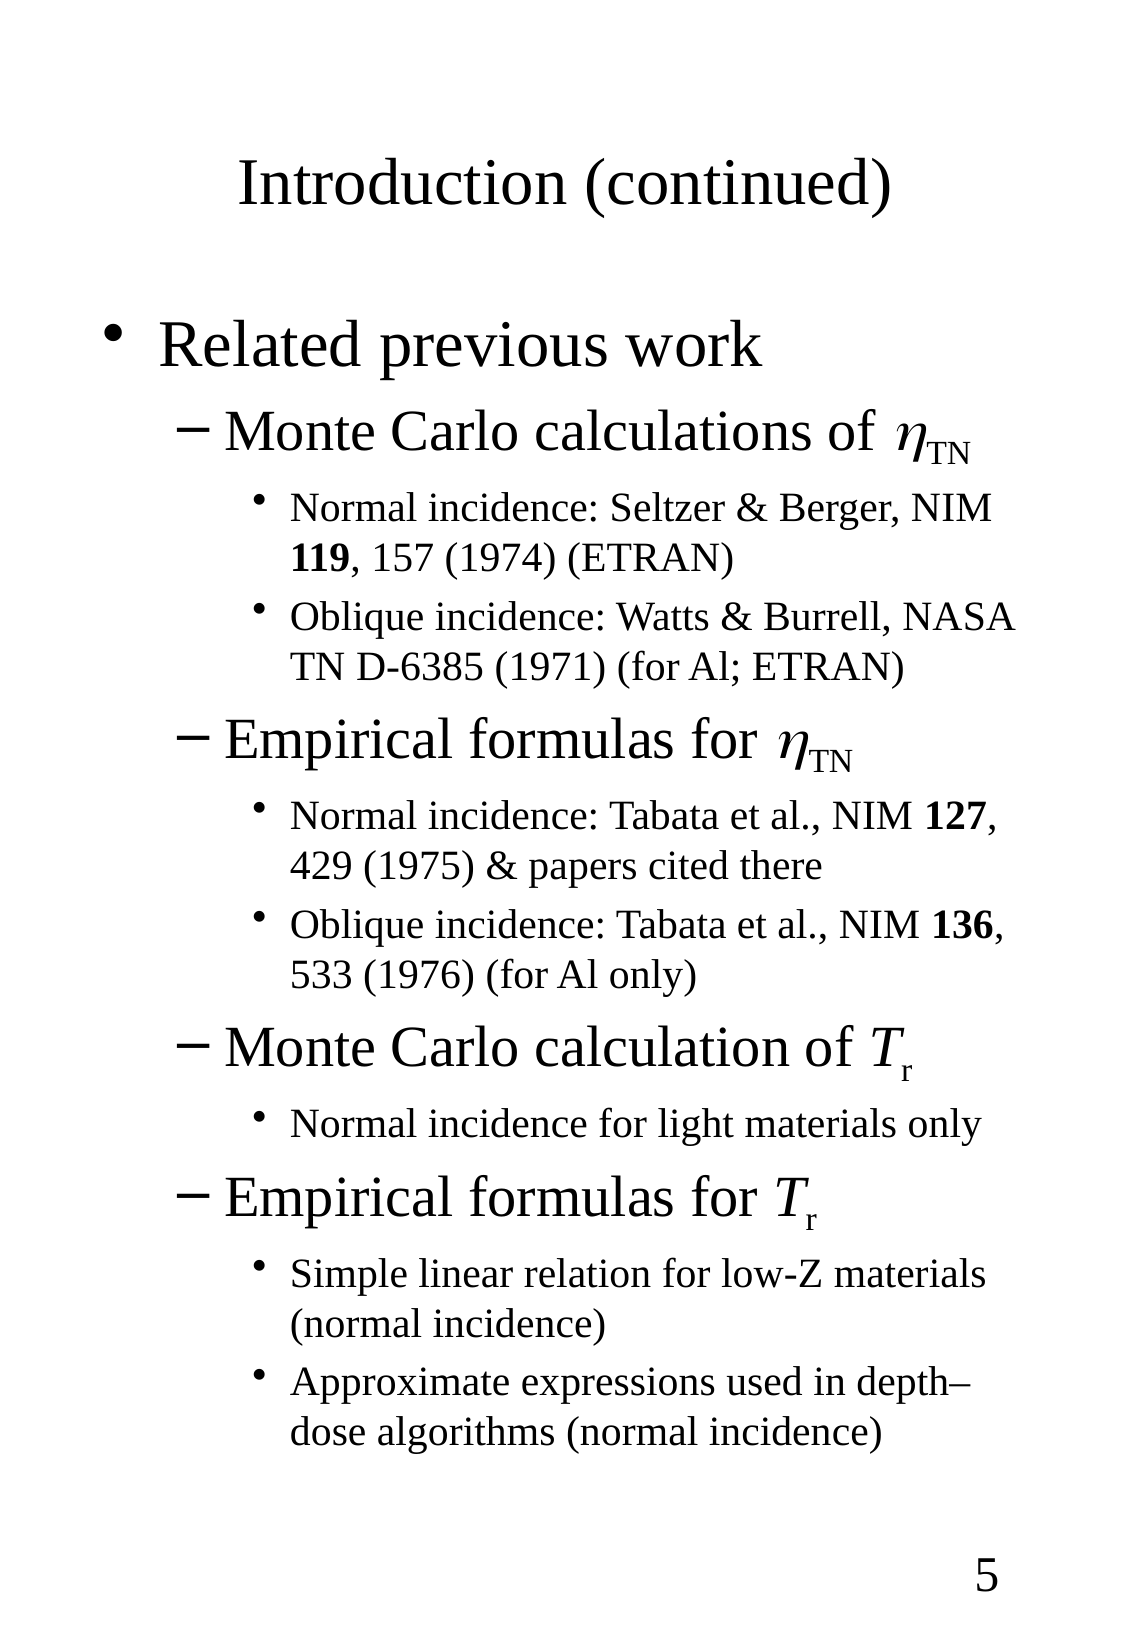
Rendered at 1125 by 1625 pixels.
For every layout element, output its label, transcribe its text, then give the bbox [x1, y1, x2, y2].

title Introduction (continued) [86, 124, 1045, 231]
list Related previous work Monte Carlo calculations of ηTN Normal incidence: Seltzer & Berger, NIM 119, 157 (1974) (ETRAN) Oblique incidence: Watts & Burrell, NASA TN D-6385 (1971) (for Al; ETRAN) Empirical formulas for ηTN Normal incidence: Tabata et al., NIM 127, 429 (1975) & papers cited there Oblique incidence: Tabata et al., NIM 136, 533 (1976) (for Al only) Monte Carlo calculation of Tr Normal incidence for light materials only Empirical formulas for Tr Simple linear relation for low-Z materials (normal incidence) Approximate expressions used in depth–dose algorithms (normal incidence) [86, 292, 1045, 1501]
